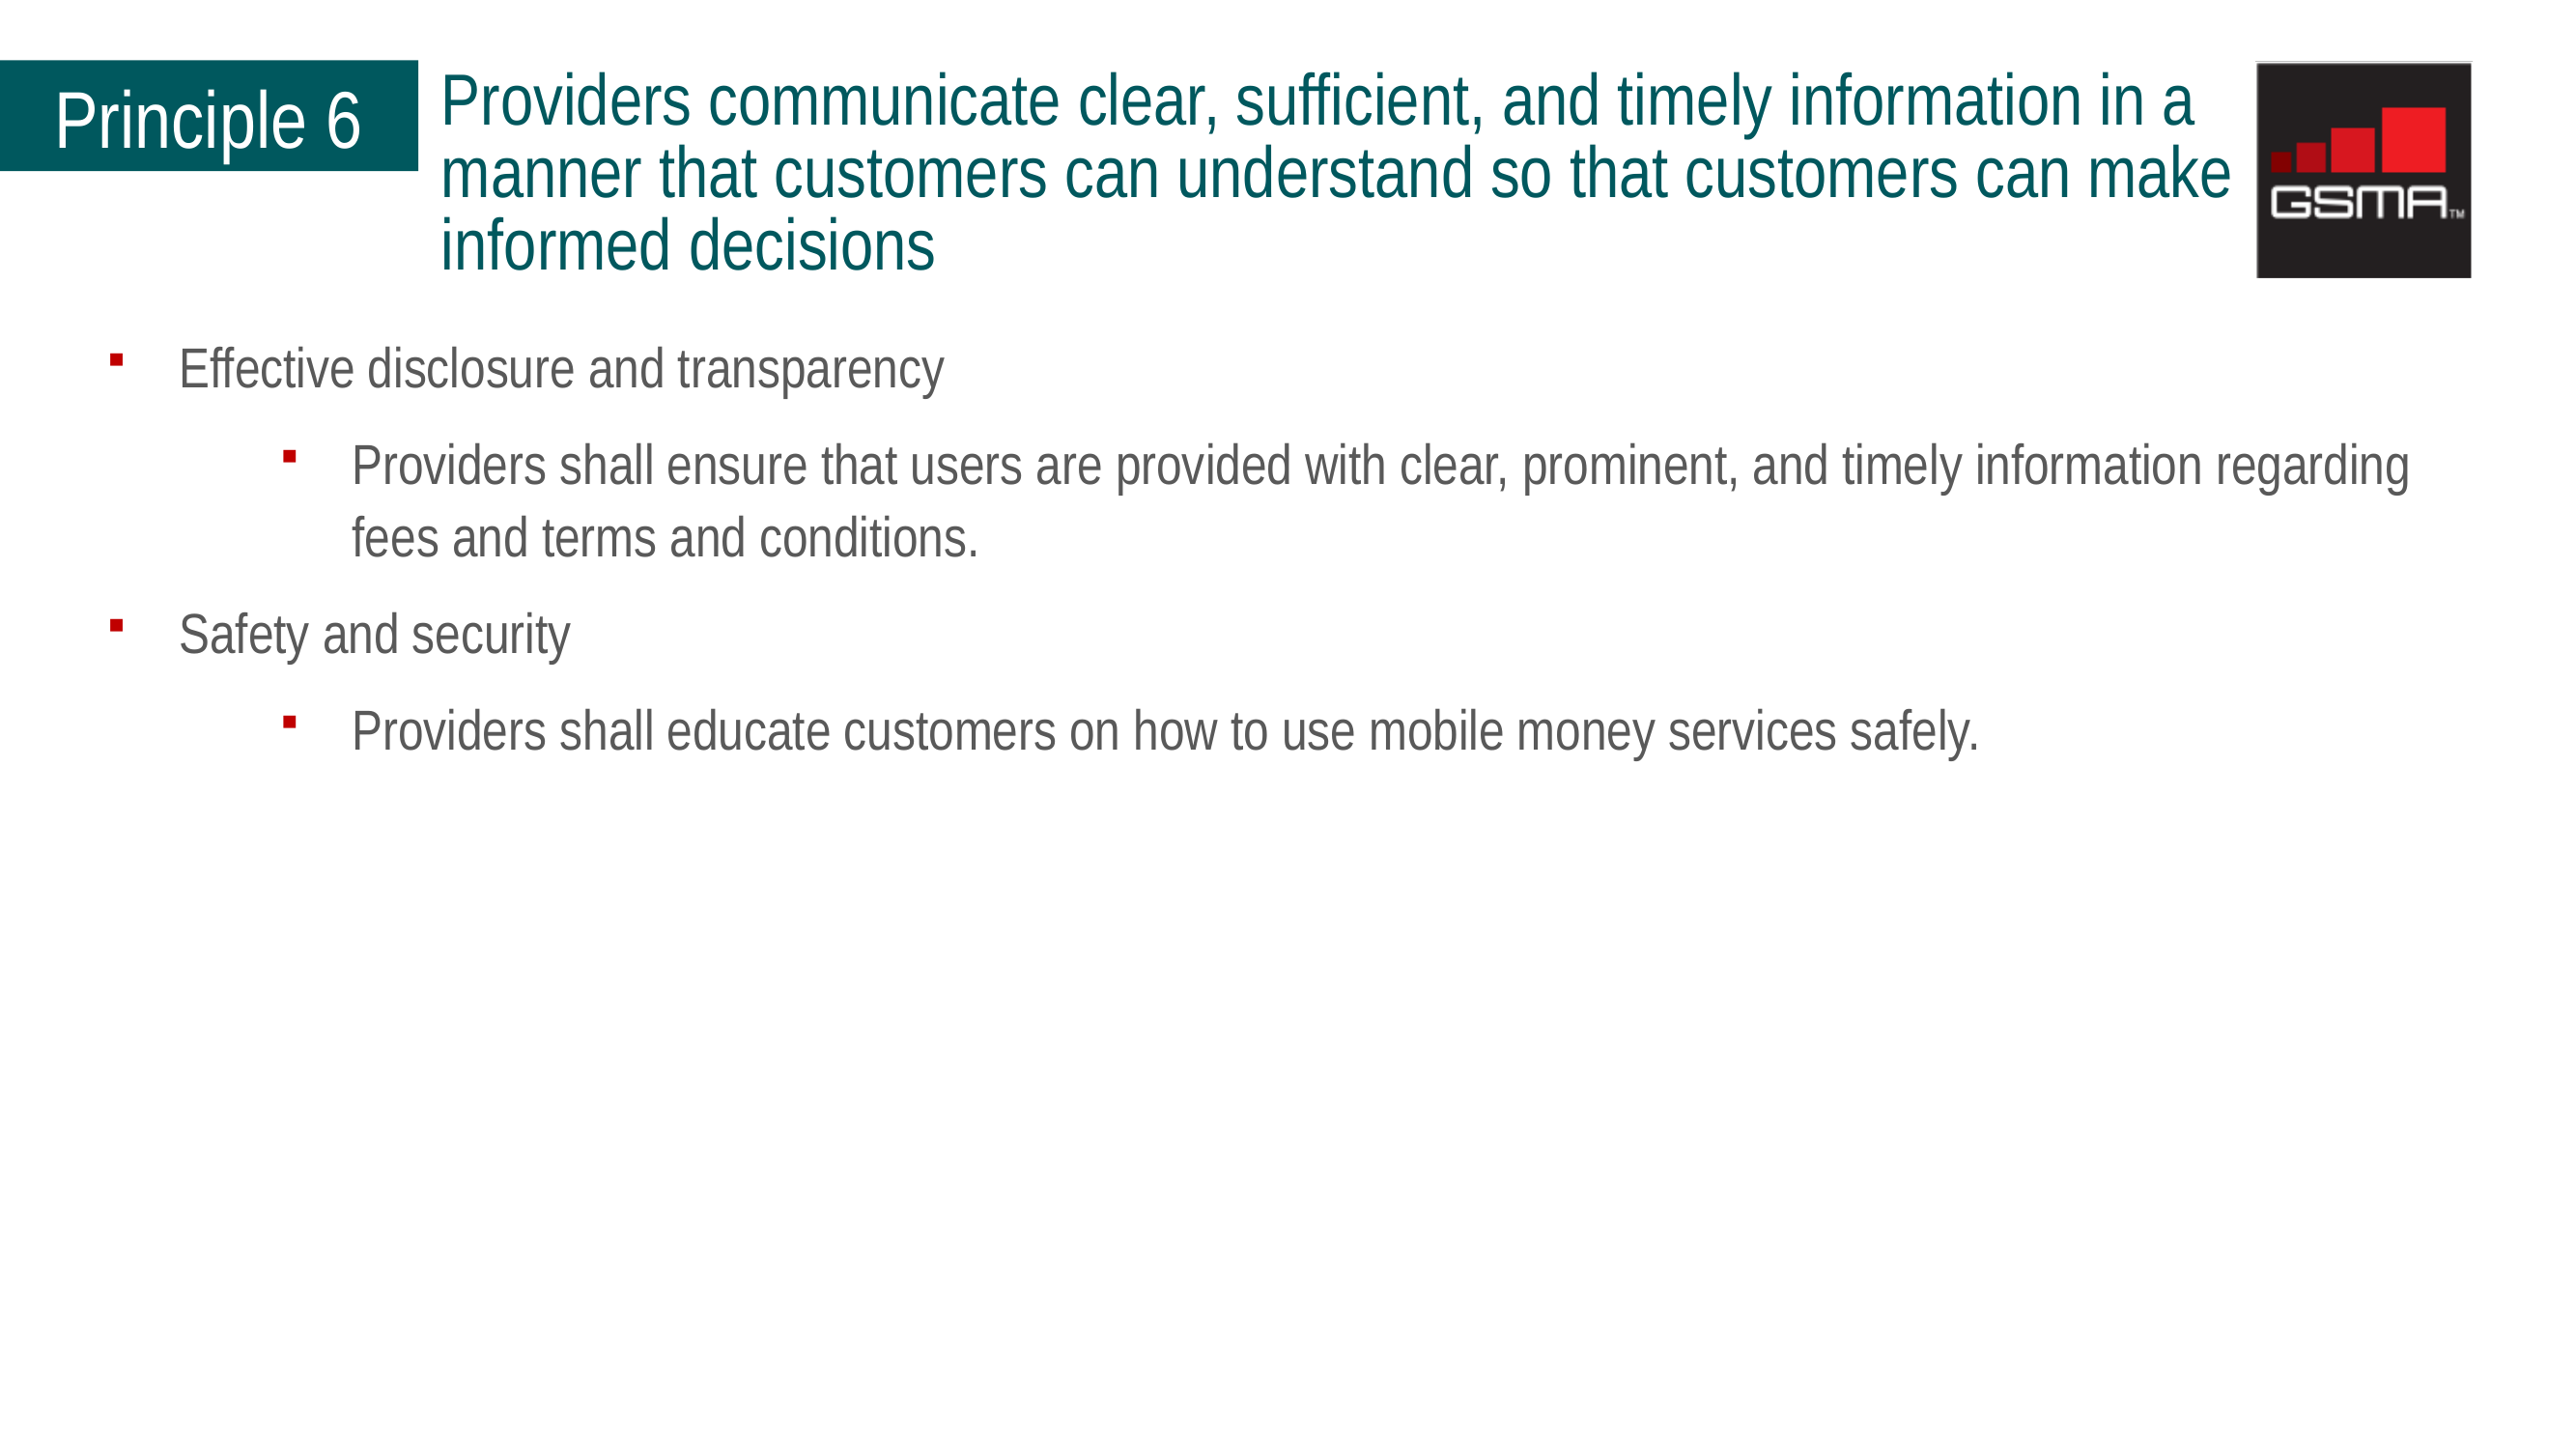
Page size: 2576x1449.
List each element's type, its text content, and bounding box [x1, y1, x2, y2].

text_box Effective disclosure and transparency Providers shall ensure that users are provided with clear, prominent, and timely information regarding fees and terms and conditions. Safety and security Providers shall educate customers on how to use mobile money services safely. [92, 319, 2507, 769]
text_box Providers communicate clear, sufficient, and timely information in a manner that customers can understand so that customers can make informed decisions [427, 60, 2254, 293]
text_box Principle 6 [0, 60, 419, 172]
